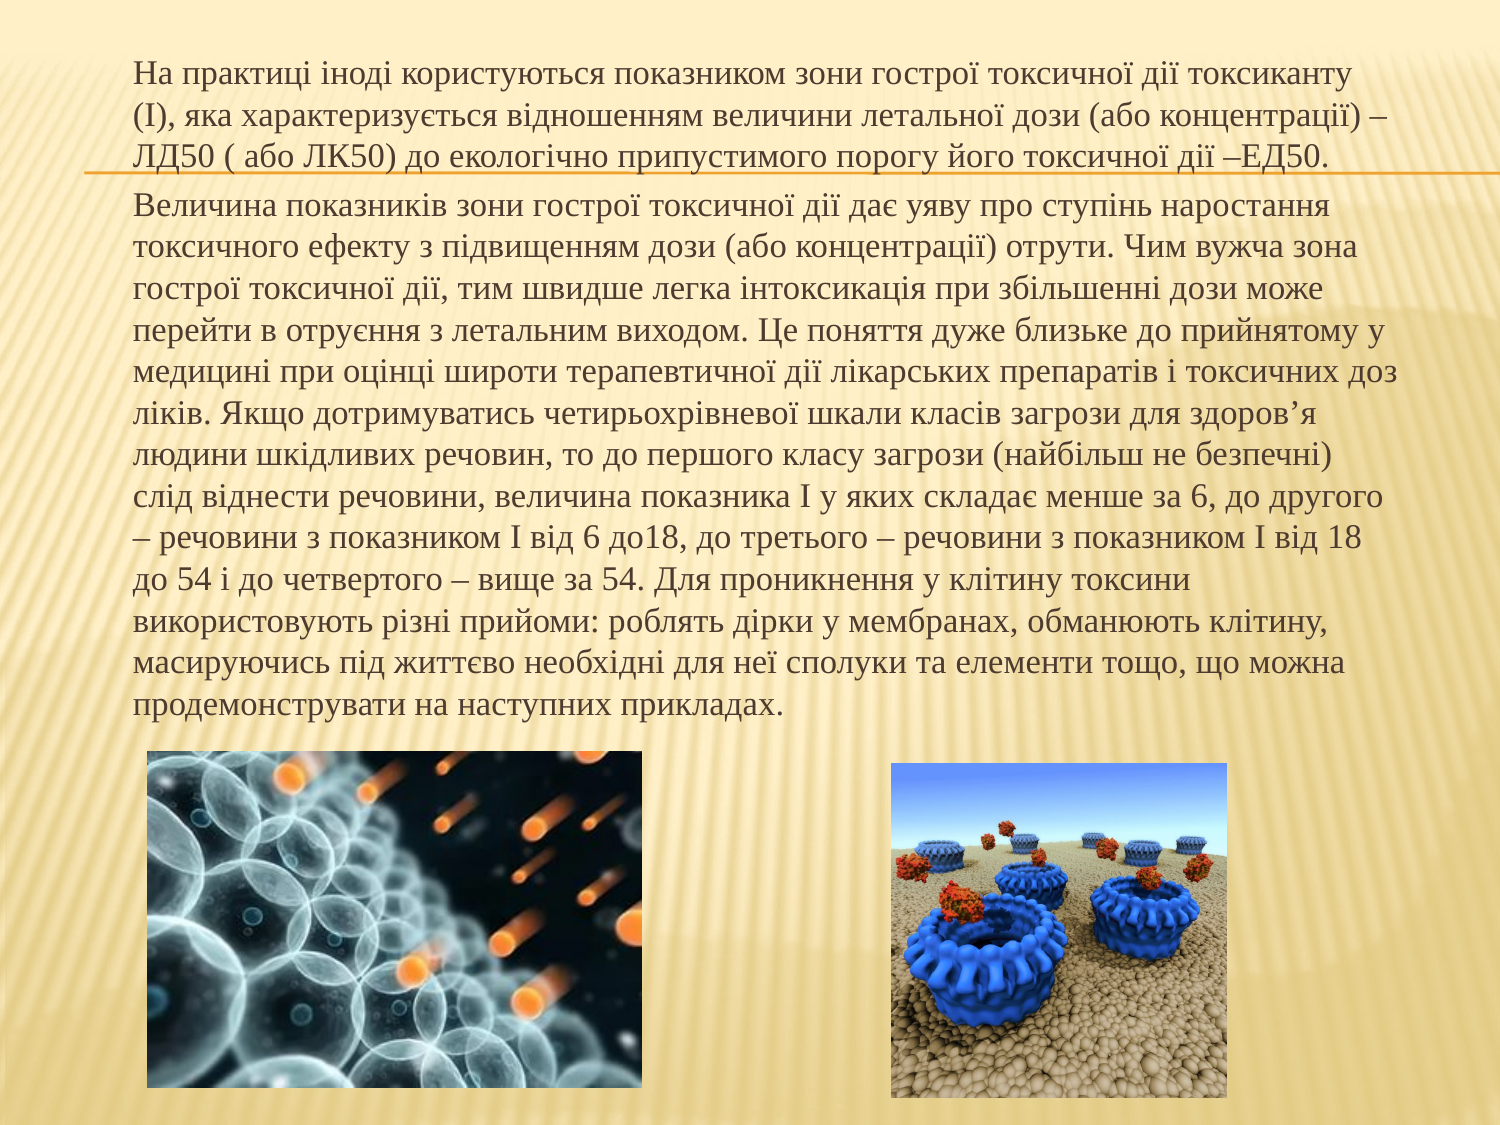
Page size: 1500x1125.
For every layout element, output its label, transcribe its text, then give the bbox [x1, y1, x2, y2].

picture [891, 762, 1227, 1099]
picture [147, 751, 642, 1088]
list На практиці іноді користуються показником зони гострої токсичної дії токсиканту (І), яка характеризується відношенням величини летальної дози (або концентрації) –ЛД50 ( або ЛК50) до екологічно припустимого порогу його токсичної дії –ЕД50. Величина показників зони гострої токсичної дії дає уяву про ступінь наростання токсичного ефекту з підвищенням дози (або концентрації) отрути. Чим вужча зона гострої токсичної дії, тим швидше легка інтоксикація при збільшенні дози може перейти в отруєння з летальним виходом. Це поняття дуже близьке до прийнятому у медицині при оцінці широти терапевтичної дії лікарських препаратів і токсичних доз ліків. Якщо дотримуватись четирьохрівневої шкали класів загрози для здоров’я людини шкідливих речовин, то до першого класу загрози (найбільш не безпечні) слід віднести речовини, величина показника І у яких складає менше за 6, до другого – речовини з показником І від 6 до18, до третього – речовини з показником І від 18 до 54 і до четвертого – вище за 54. Для проникнення у клітину токсини використовують різні прийоми: роблять дірки у мембранах, обманюють клітину, масируючись під життєво необхідні для неї сполуки та елементи тощо, що можна продемонструвати на наступних прикладах. [64, 42, 1415, 740]
